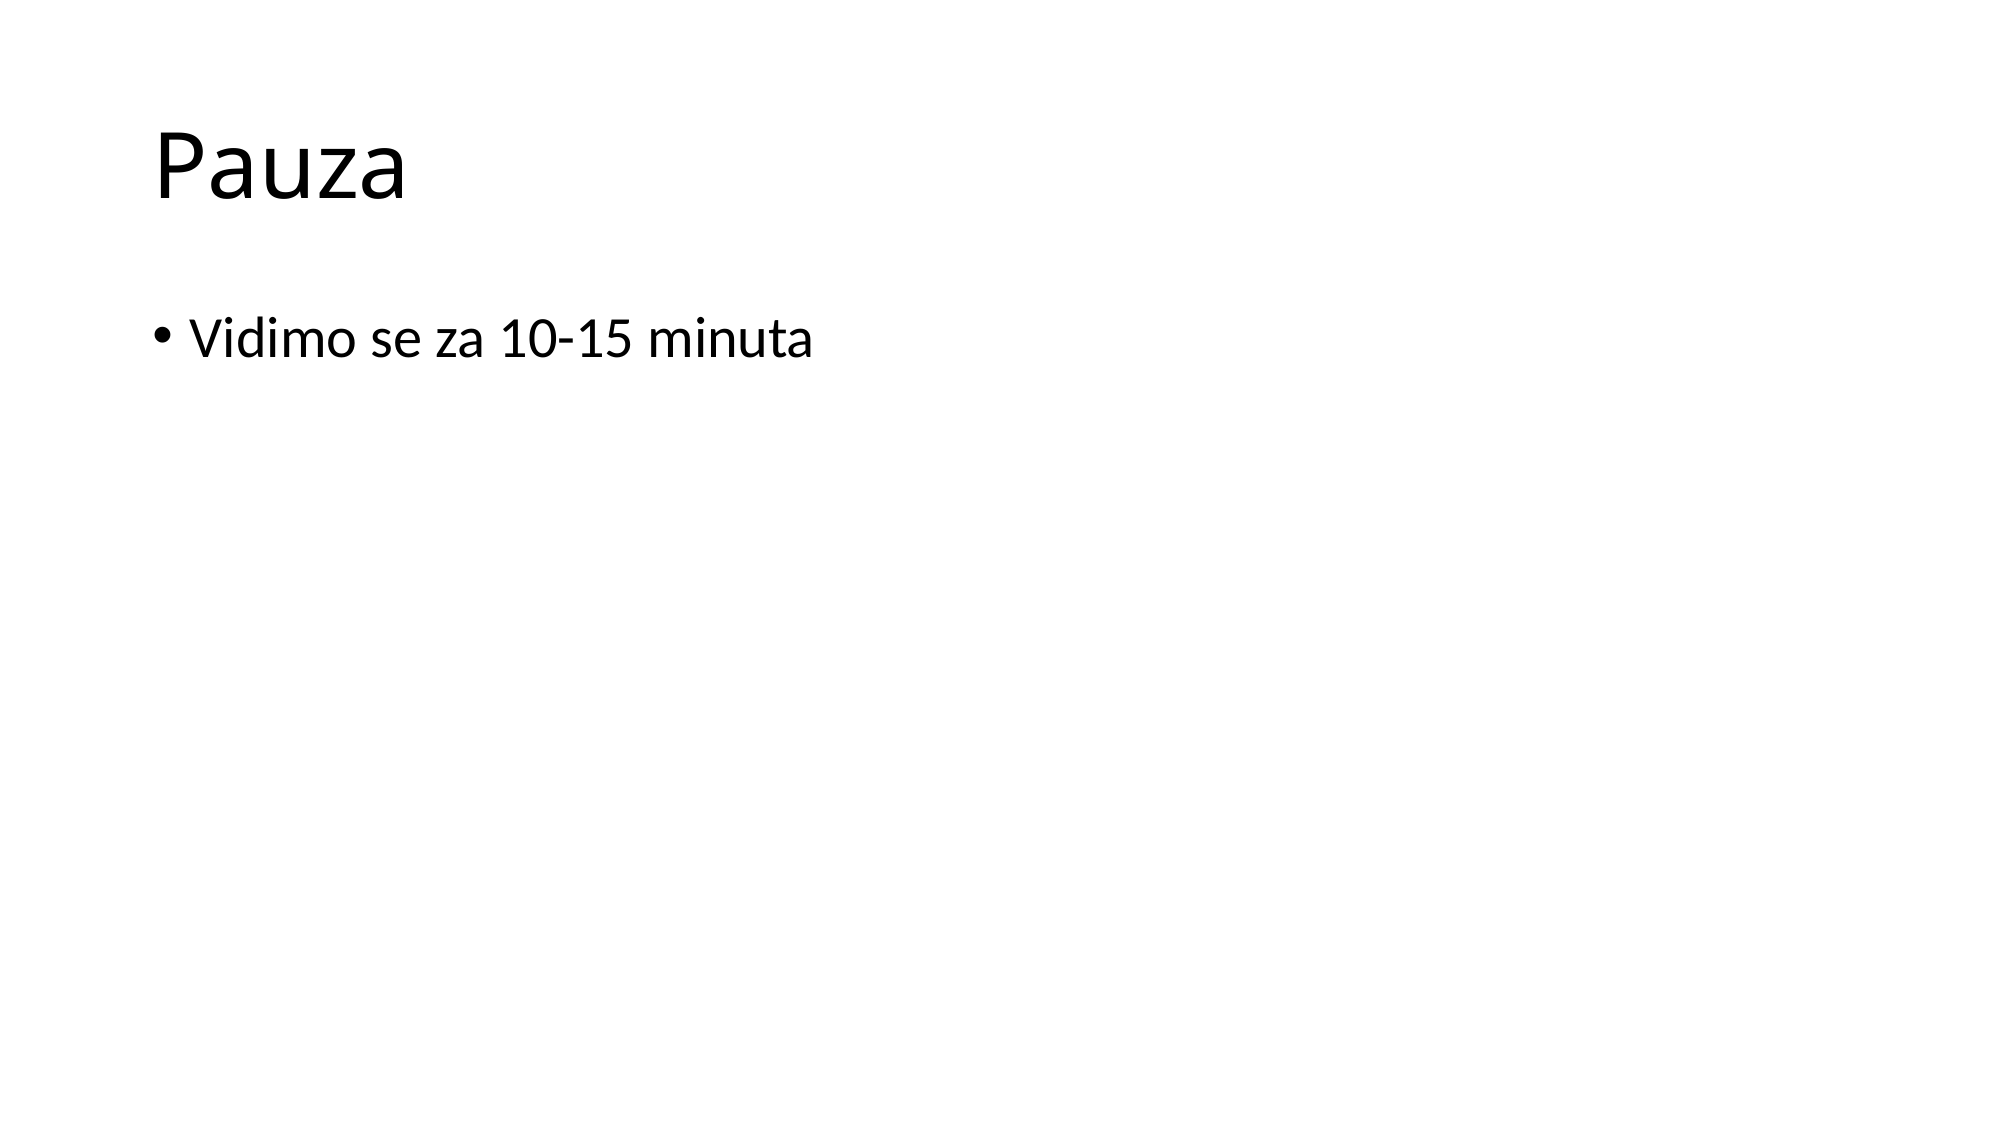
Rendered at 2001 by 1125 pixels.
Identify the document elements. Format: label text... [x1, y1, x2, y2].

list Vidimo se za 10-15 minuta [137, 299, 1863, 1014]
title Pauza [137, 59, 1863, 278]
